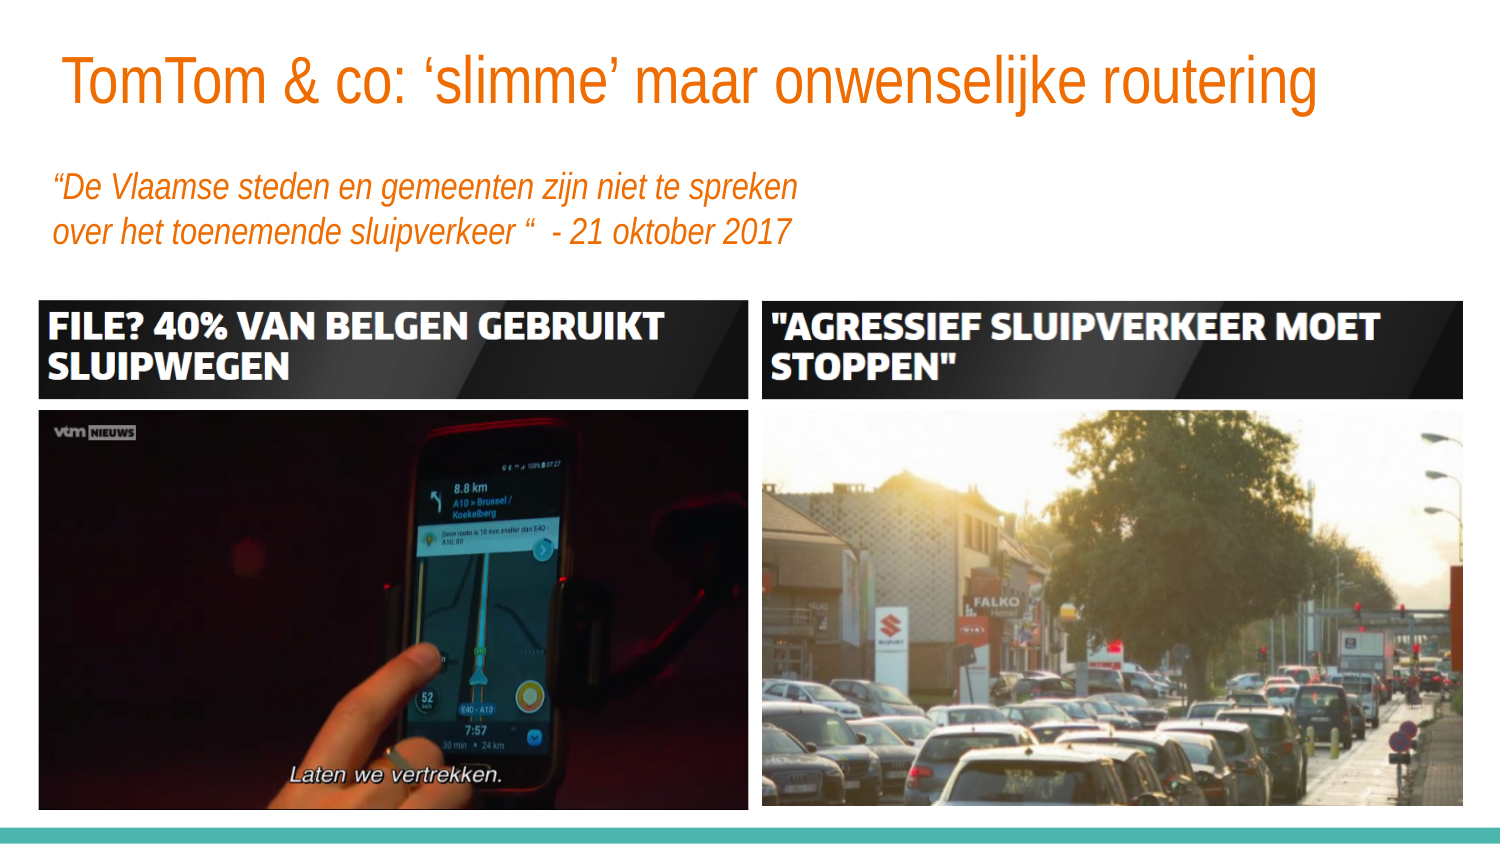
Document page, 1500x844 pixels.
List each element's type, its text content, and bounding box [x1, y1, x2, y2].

title “De Vlaamse steden en gemeenten zijn niet te spreken over het toenemende sluipverkeer “ - 21 oktober 2017 [37, 146, 863, 266]
text_box TomTom & co: ‘slimme’ maar onwenselijke routering [46, 21, 1500, 141]
picture [762, 300, 1463, 806]
picture [37, 295, 751, 810]
